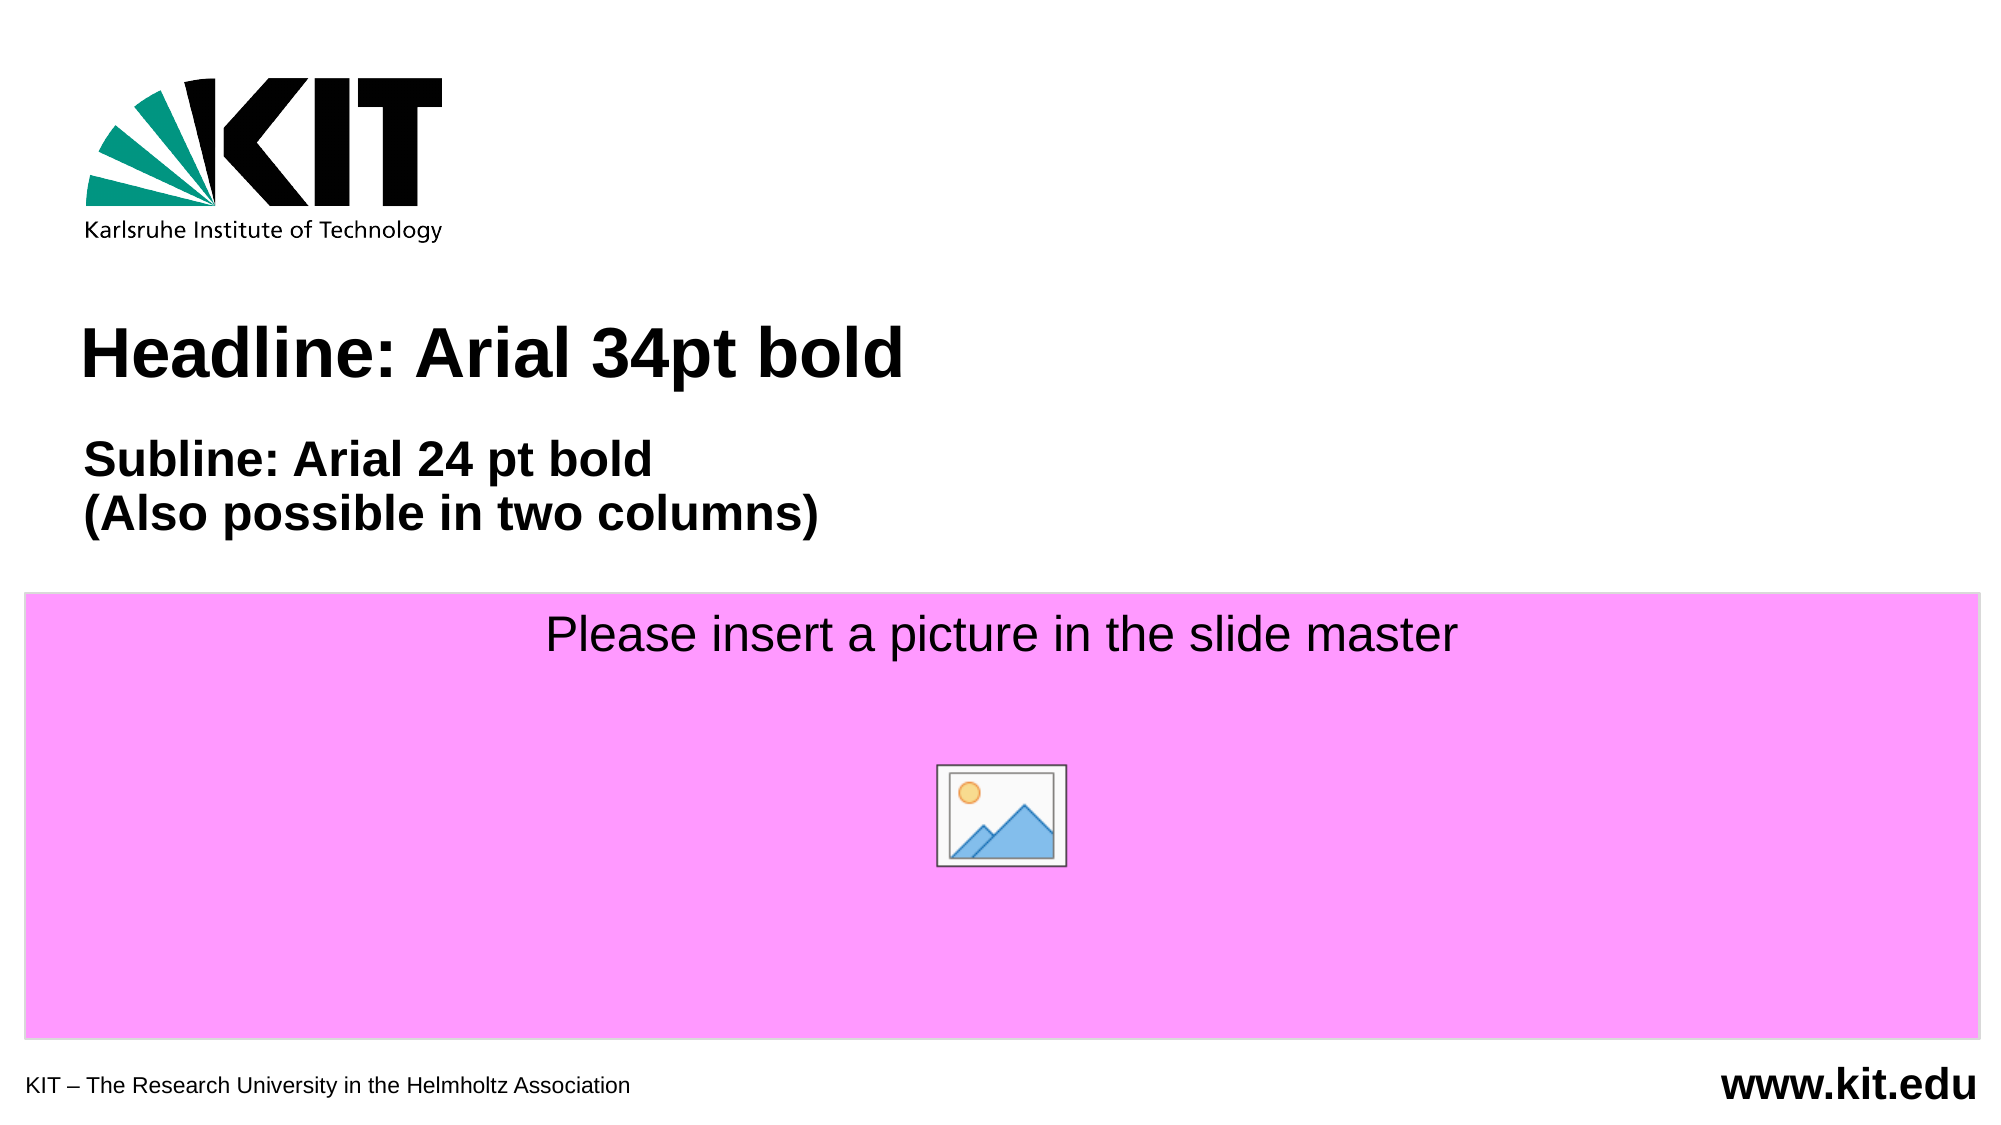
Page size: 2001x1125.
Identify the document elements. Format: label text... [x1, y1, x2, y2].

picture [86, 78, 442, 243]
list Subline: Arial 24 pt bold (Also possible in two columns) [83, 432, 1946, 545]
list Headline: Arial 34pt bold [79, 316, 1945, 379]
picture [25, 593, 1979, 1038]
